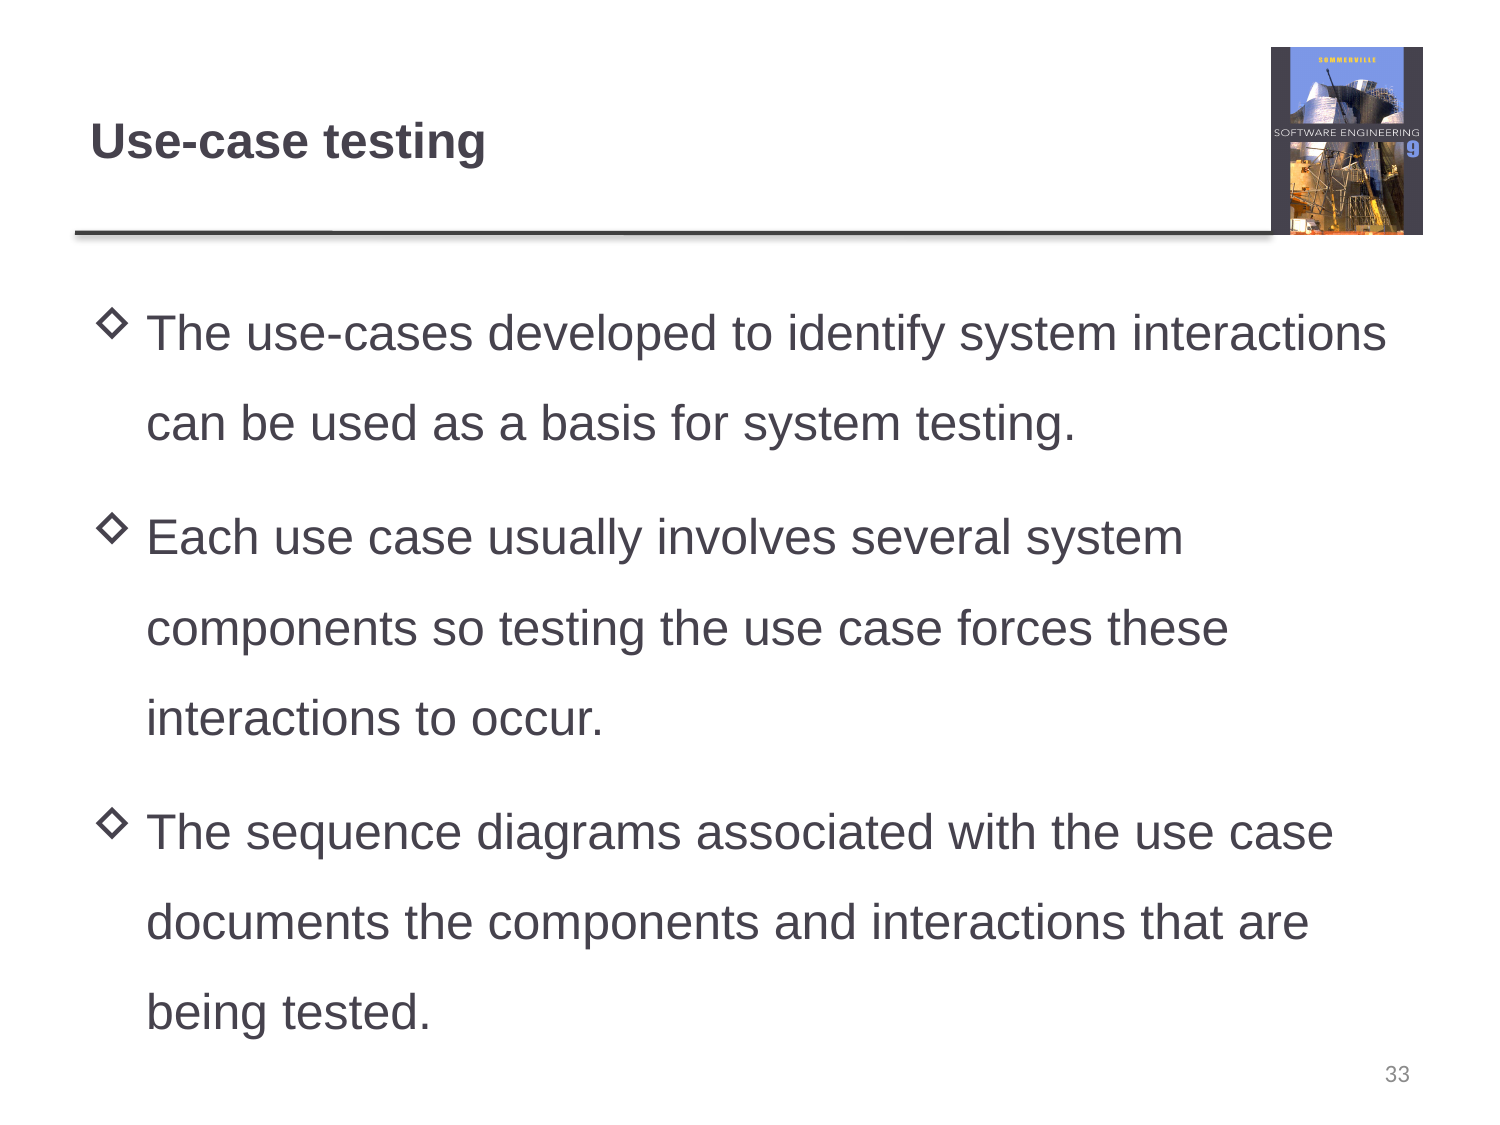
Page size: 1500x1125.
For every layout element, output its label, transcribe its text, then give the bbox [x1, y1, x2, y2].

picture [1272, 47, 1423, 235]
title Use-case testing [74, 44, 1272, 233]
list The use-cases developed to identify system interactions can be used as a basis for system testing. Each use case usually involves several system components so testing the use case forces these interactions to occur. The sequence diagrams associated with the use case documents the components and interactions that are being tested. [75, 262, 1425, 1005]
slide_number 33 [1074, 1042, 1425, 1103]
